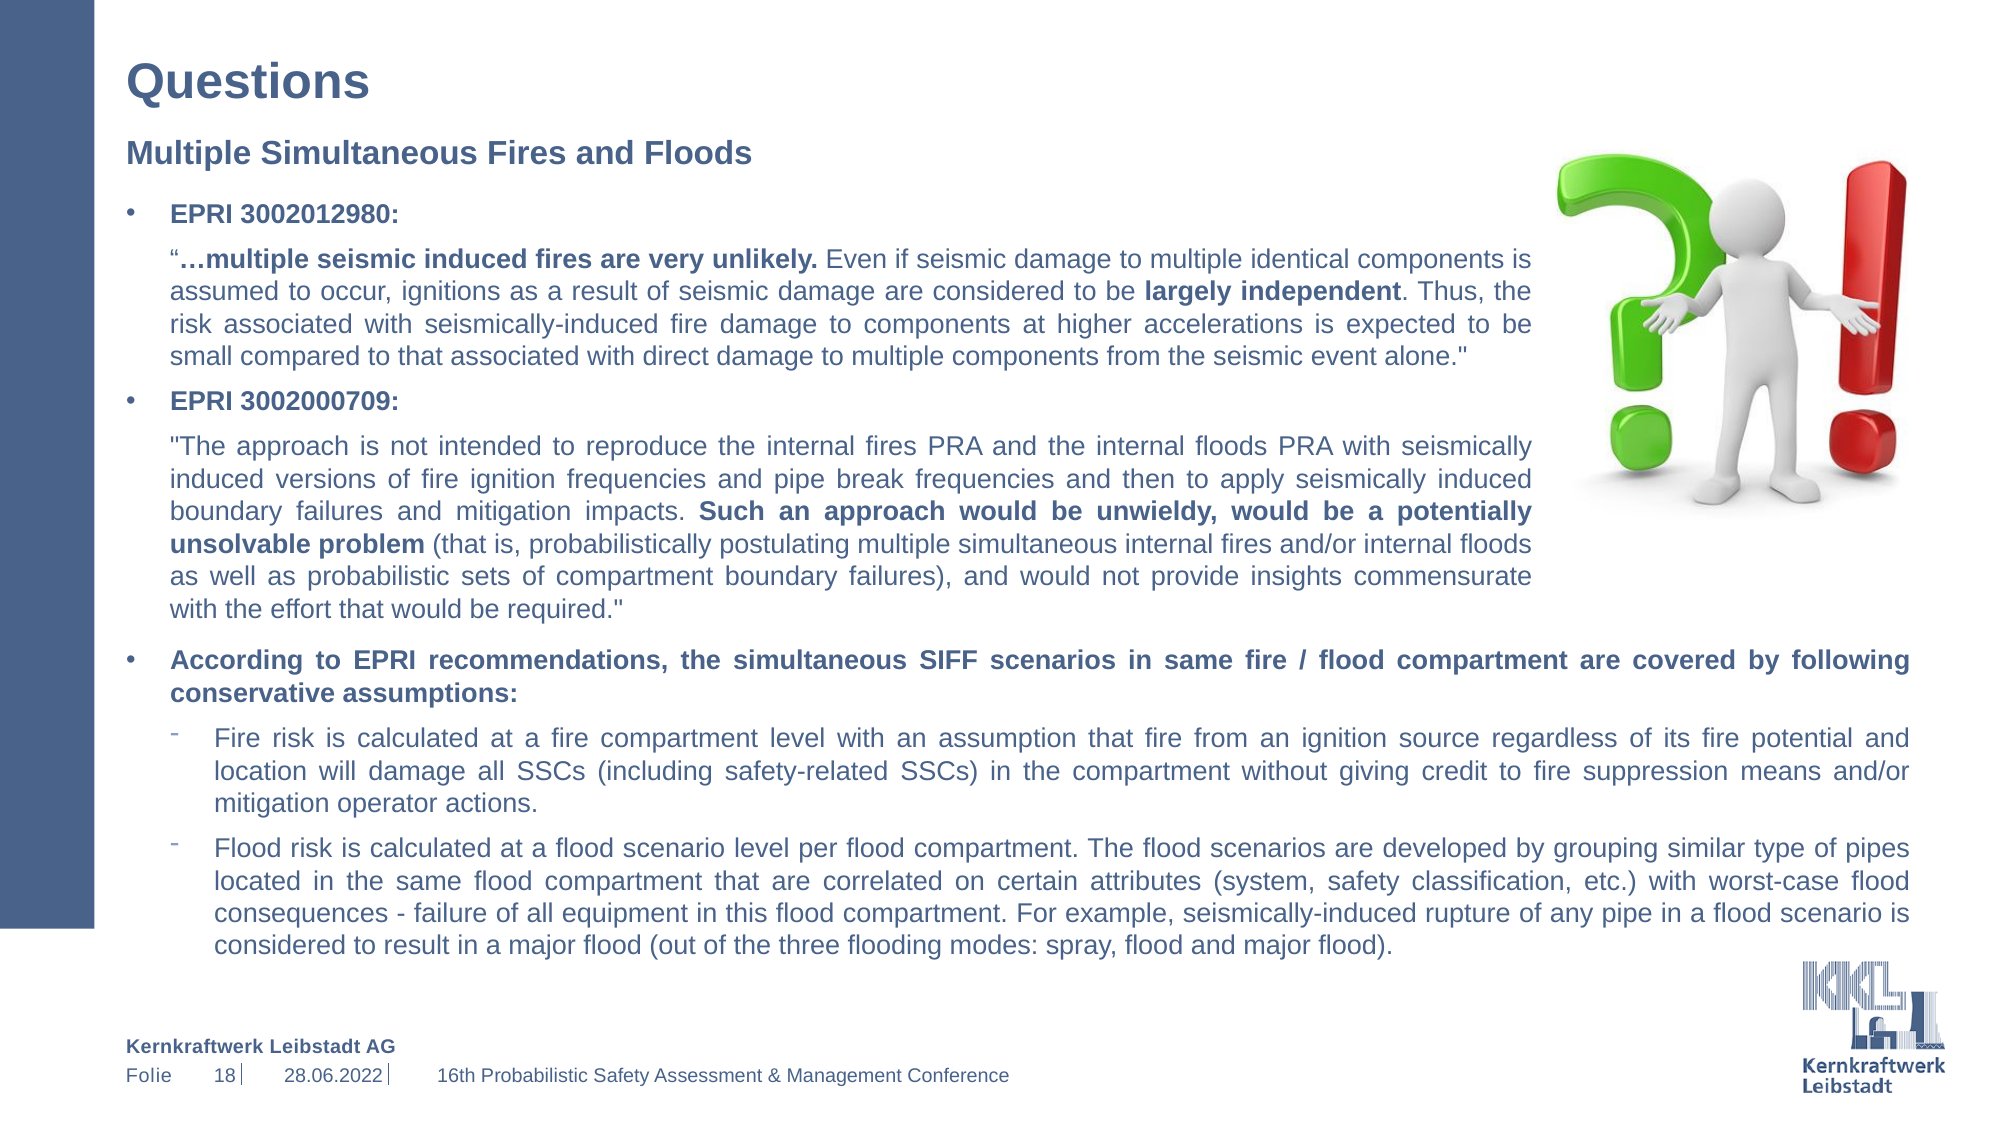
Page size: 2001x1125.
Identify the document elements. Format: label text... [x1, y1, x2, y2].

picture [1803, 961, 1945, 1093]
slide_number 18 [181, 1062, 236, 1093]
picture [1555, 149, 1910, 520]
title Questions [126, 54, 1946, 114]
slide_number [262, 1062, 406, 1093]
footer 16th Probabilistic Safety Assessment & Management Conference [437, 1062, 1623, 1093]
text_box Multiple Simultaneous Fires and Floods EPRI 3002012980: “…multiple seismic induced fires are very unlikely. Even if seismic damage to multiple identical components is assumed to occur, ignitions as a result of seismic damage are considered to be largely independent. Thus, the risk associated with seismically-induced fire damage to components at higher accelerations is expected to be small compared to that associated with direct damage to multiple components from the seismic event alone." EPRI 3002000709: "The approach is not intended to reproduce the internal fires PRA and the internal floods PRA with seismically induced versions of fire ignition frequencies and pipe break frequencies and then to apply seismically induced boundary failures and mitigation impacts. Such an approach would be unwieldy, would be a potentially unsolvable problem (that is, probabilistically postulating multiple simultaneous internal fires and/or internal floods as well as probabilistic sets of compartment boundary failures), and would not provide insights commensurate with the effort that would be required." [125, 131, 1532, 642]
text_box According to EPRI recommendations, the simultaneous SIFF scenarios in same fire / flood compartment are covered by following conservative assumptions: Fire risk is calculated at a fire compartment level with an assumption that fire from an ignition source regardless of its fire potential and location will damage all SSCs (including safety-related SSCs) in the compartment without giving credit to fire suppression means and/or mitigation operator actions. Flood risk is calculated at a flood scenario level per flood compartment. The flood scenarios are developed by grouping similar type of pipes located in the same flood compartment that are correlated on certain attributes (system, safety classification, etc.) with worst-case flood consequences - failure of all equipment in this flood compartment. For example, seismically-induced rupture of any pipe in a flood scenario is considered to result in a major flood (out of the three flooding modes: spray, flood and major flood). [125, 642, 1910, 982]
